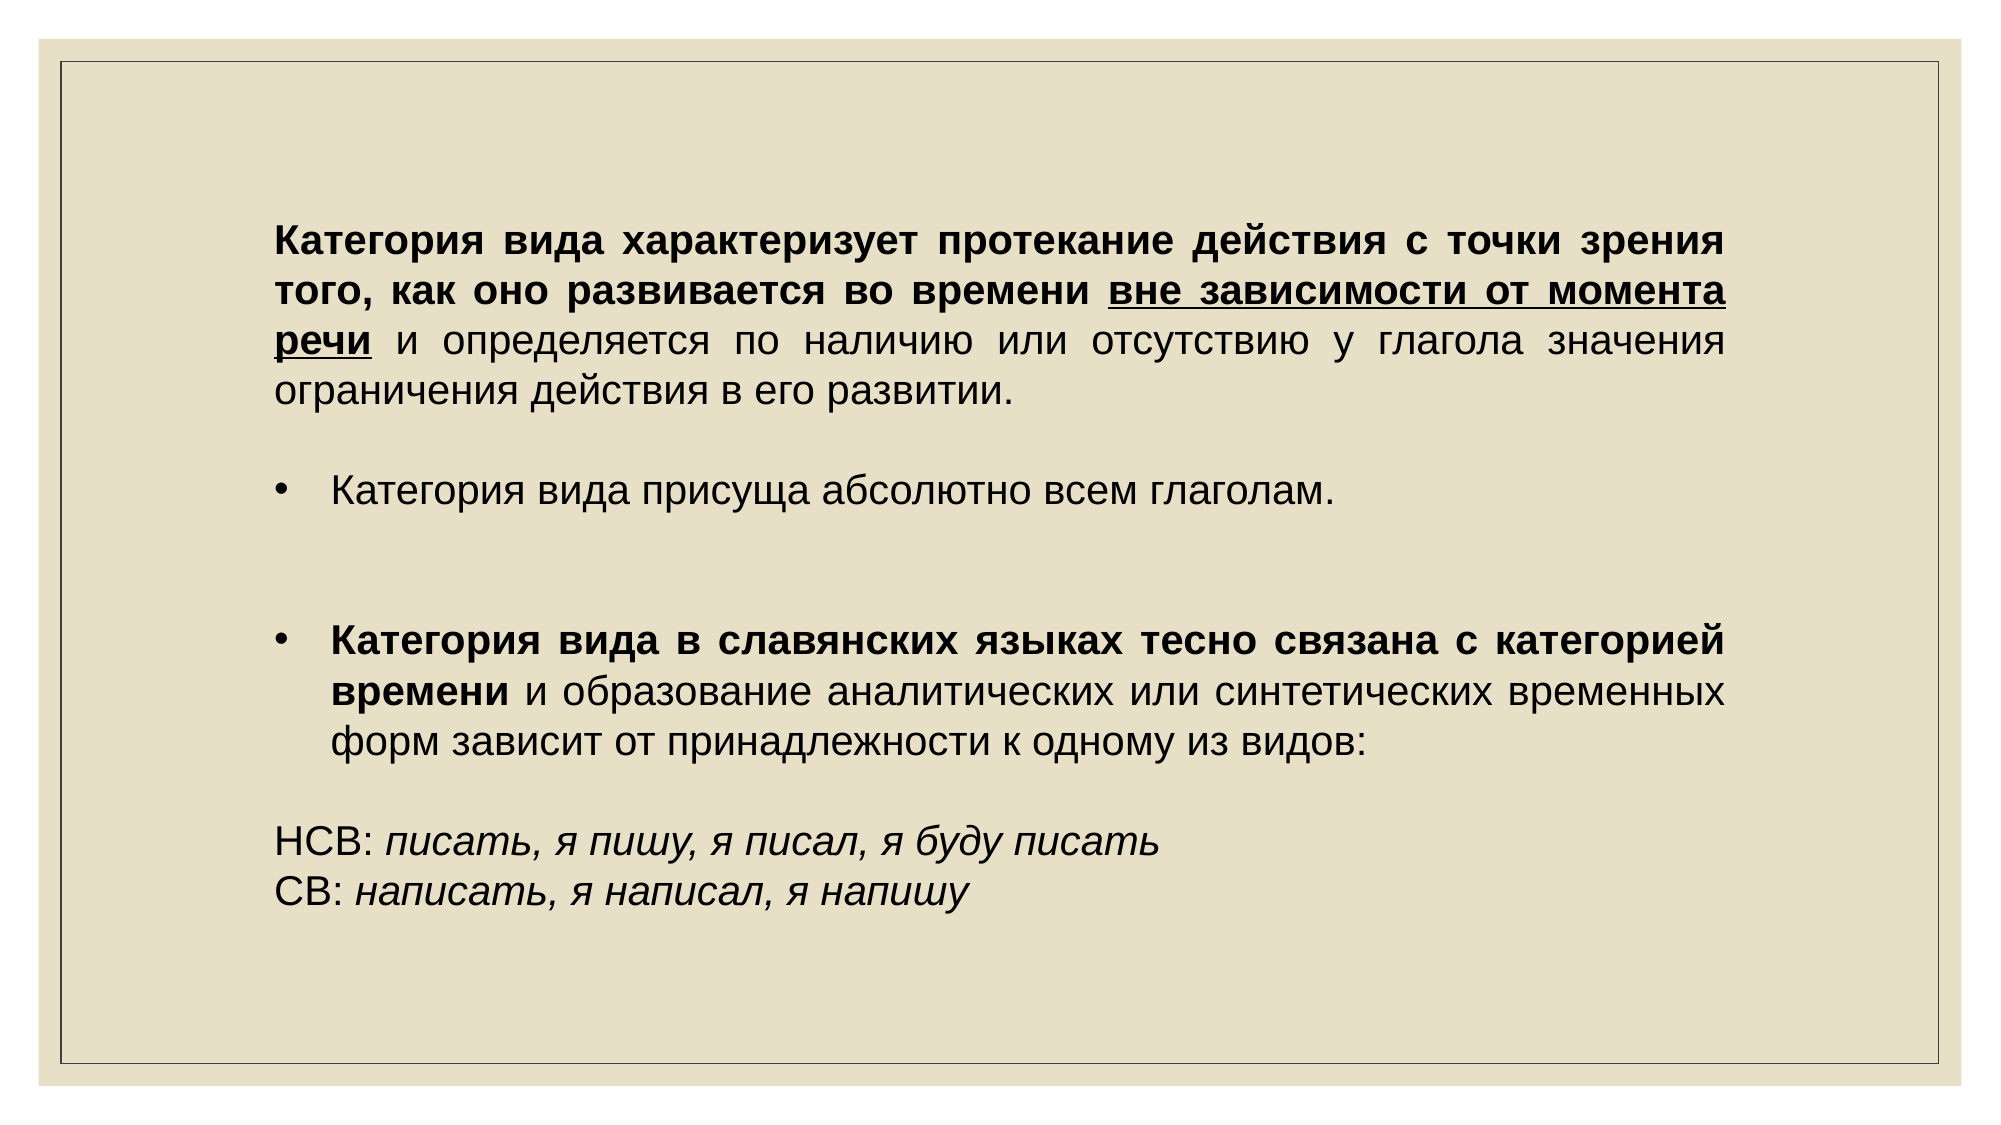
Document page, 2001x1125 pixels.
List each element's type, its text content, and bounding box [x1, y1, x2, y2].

text_box Категория вида характеризует протекание действия с точки зрения того, как оно развивается во времени вне зависимости от момента речи и определяется по наличию или отсутствию у глагола значения ограничения действия в его развитии. Категория вида присуща абсолютно всем глаголам. Категория вида в славянских языках тесно связана с категорией времени и образование аналитических или синтетических временных форм зависит от принадлежности к одному из видов: НСВ: писать, я пишу, я писал, я буду писать СВ: написать, я написал, я напишу [259, 205, 1741, 921]
